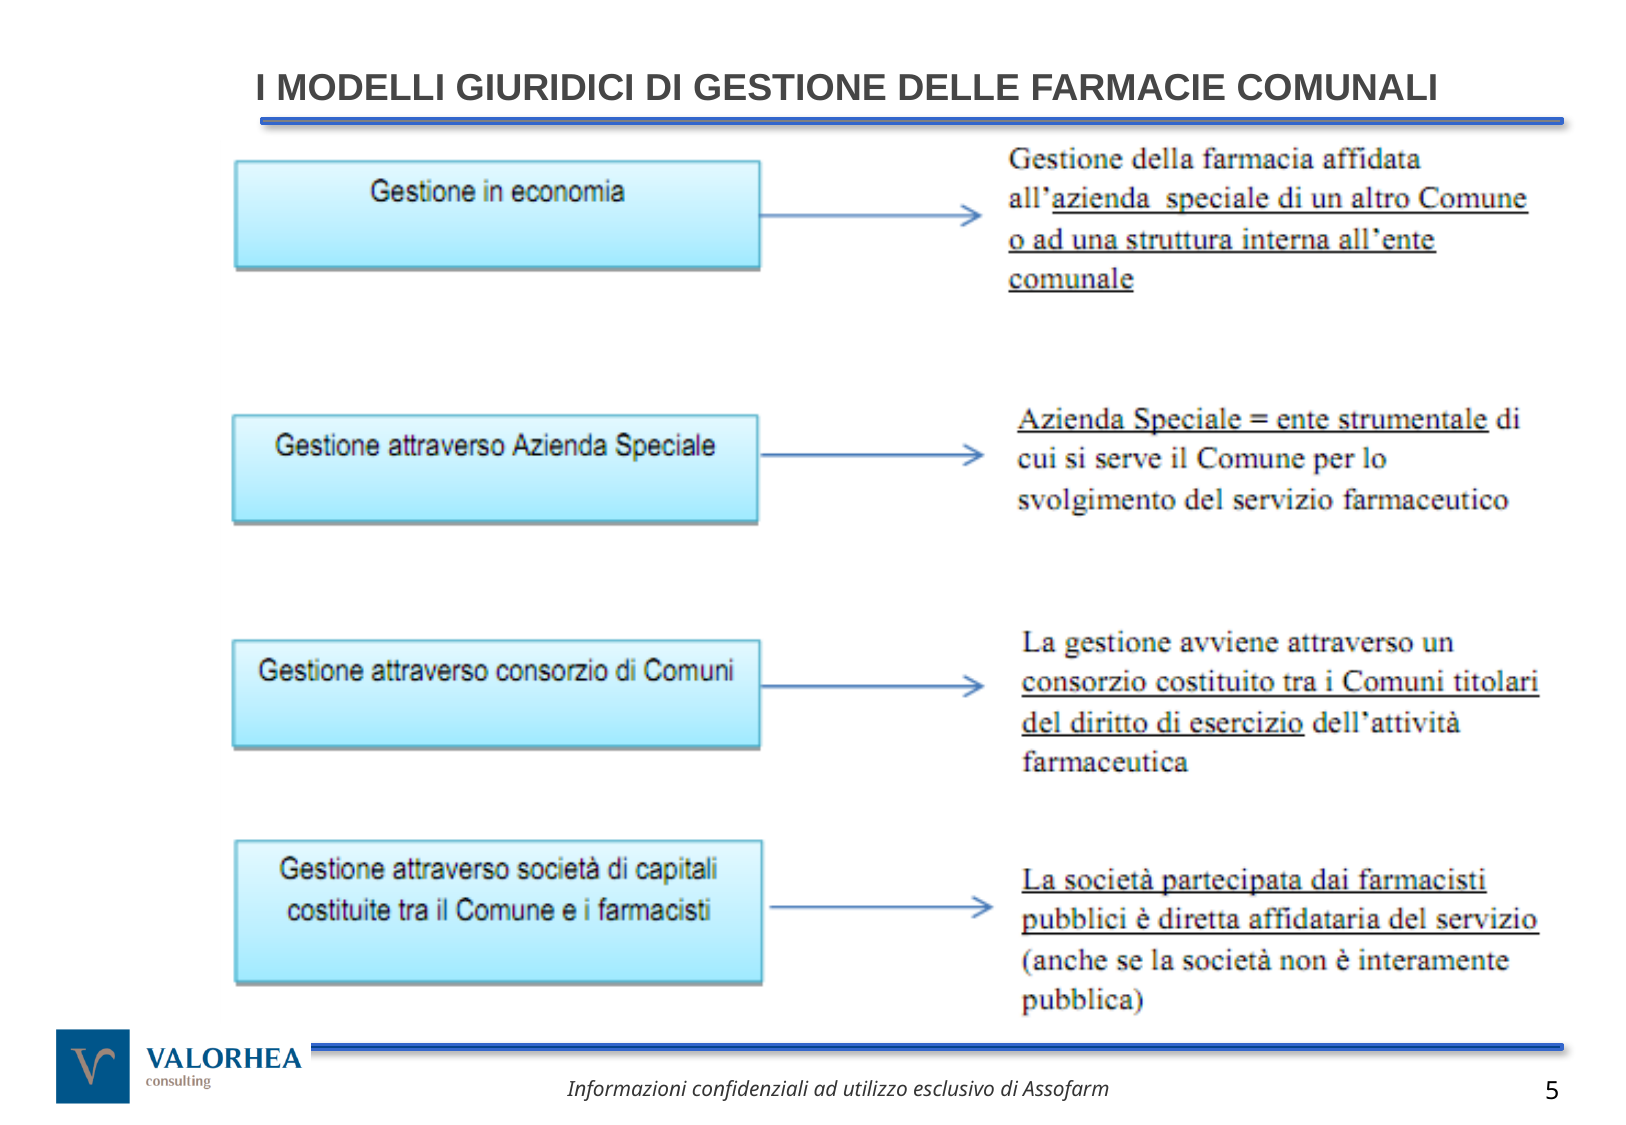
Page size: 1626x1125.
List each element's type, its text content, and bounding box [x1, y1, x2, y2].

picture [47, 140, 1549, 1114]
text_box I modelli giuridici di gestione delle farmacie comunali [240, 55, 1544, 139]
